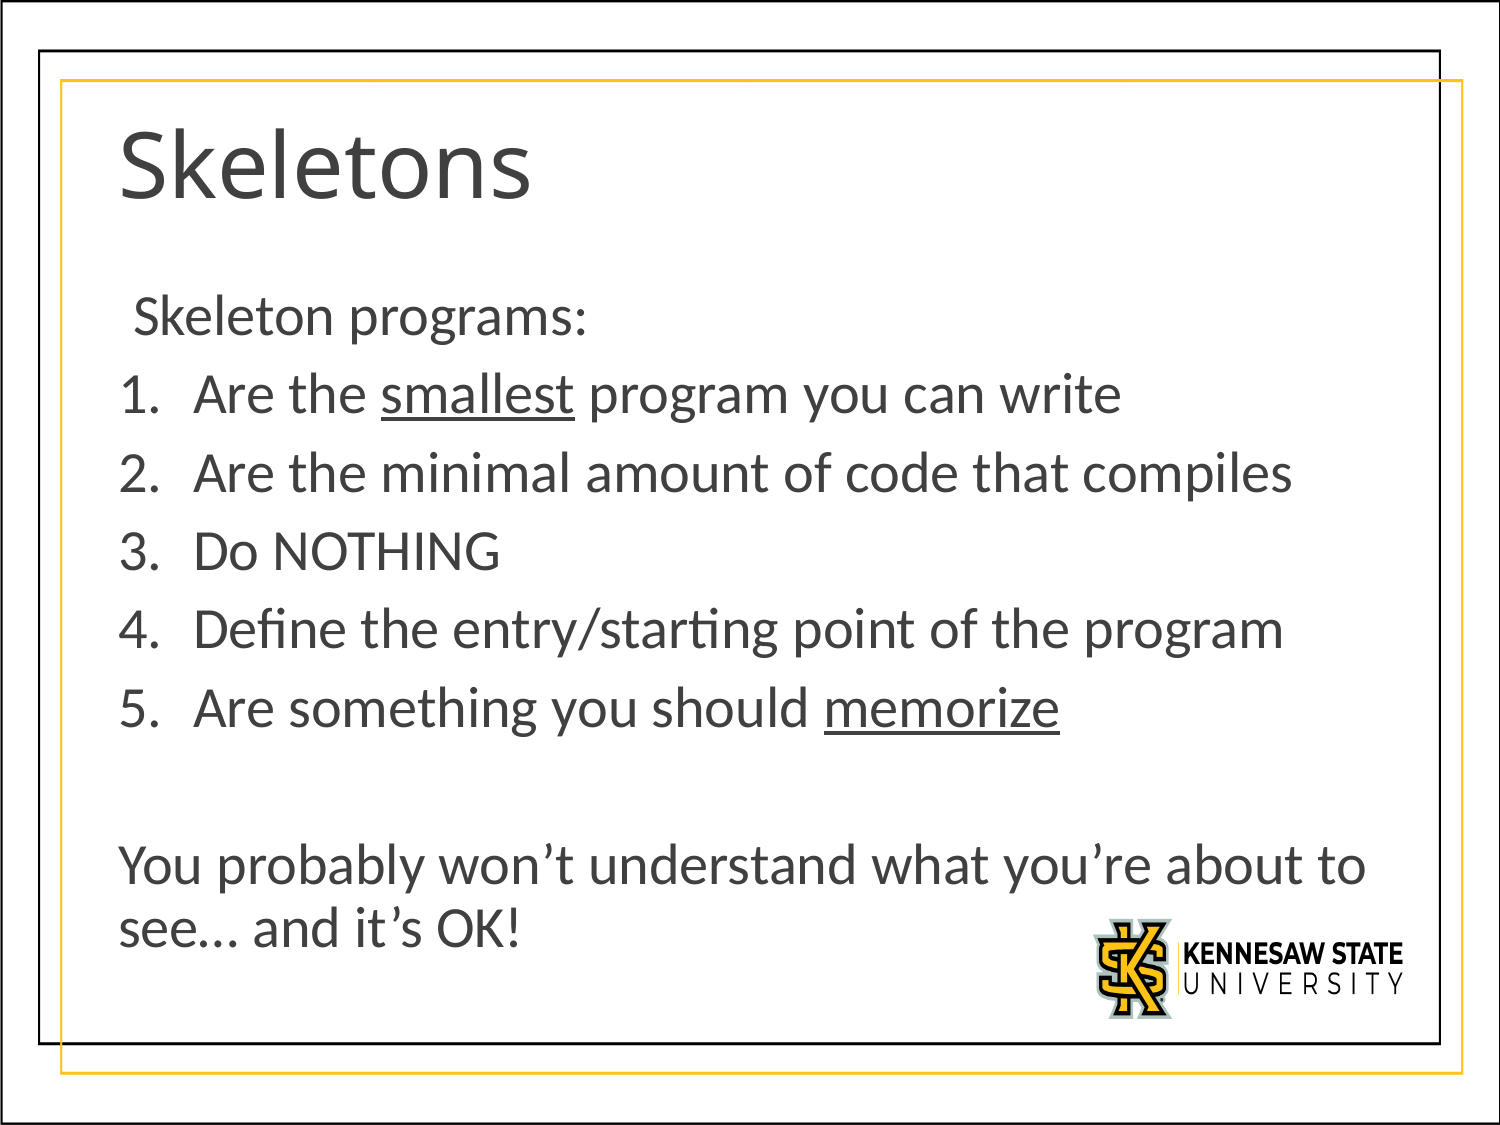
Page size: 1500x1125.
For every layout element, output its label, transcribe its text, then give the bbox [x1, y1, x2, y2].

picture [0, 0, 1500, 1125]
title Skeletons [103, 59, 1397, 277]
list Skeleton programs: Are the smallest program you can write Are the minimal amount of code that compiles Do NOTHING Define the entry/starting point of the program Are something you should memorize You probably won’t understand what you’re about to see… and it’s OK! [103, 277, 1397, 992]
